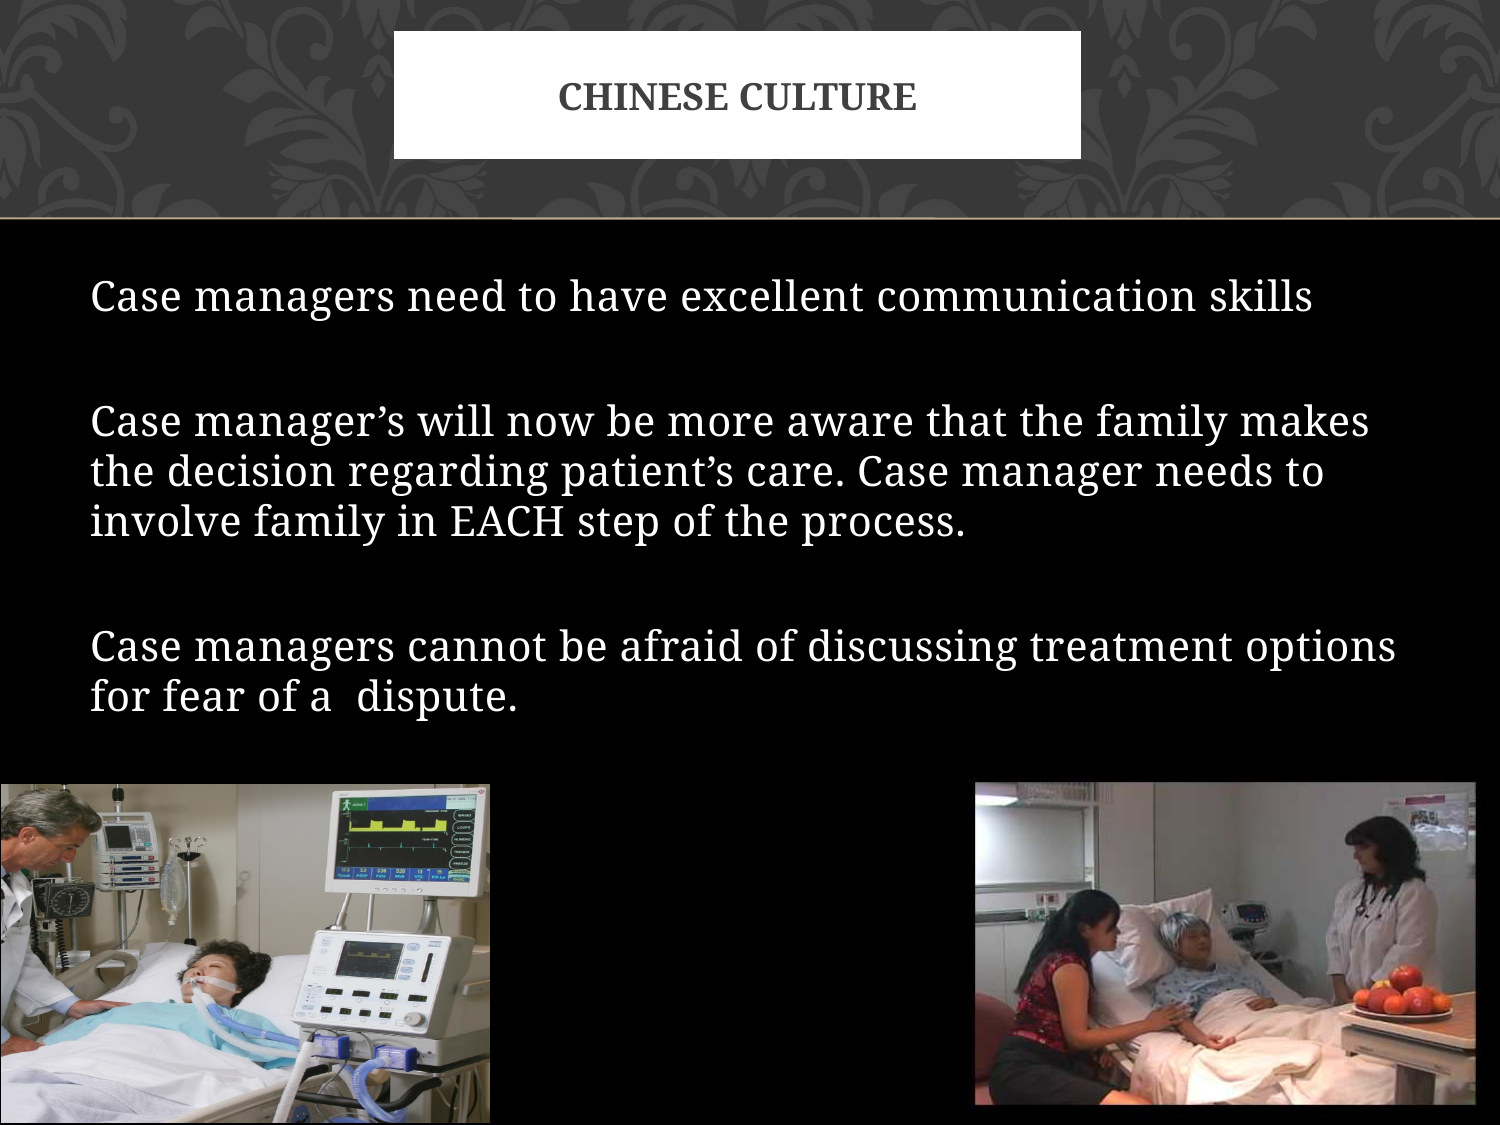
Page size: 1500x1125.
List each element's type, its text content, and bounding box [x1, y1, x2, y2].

picture [1, 784, 490, 1123]
list Case managers need to have excellent communication skills Case manager’s will now be more aware that the family makes the decision regarding patient’s care. Case manager needs to involve family in EACH step of the process. Case managers cannot be afraid of discussing treatment options for fear of a dispute. [75, 262, 1425, 931]
title CHINESE CULTURE [394, 31, 1081, 159]
picture [949, 762, 1500, 1125]
